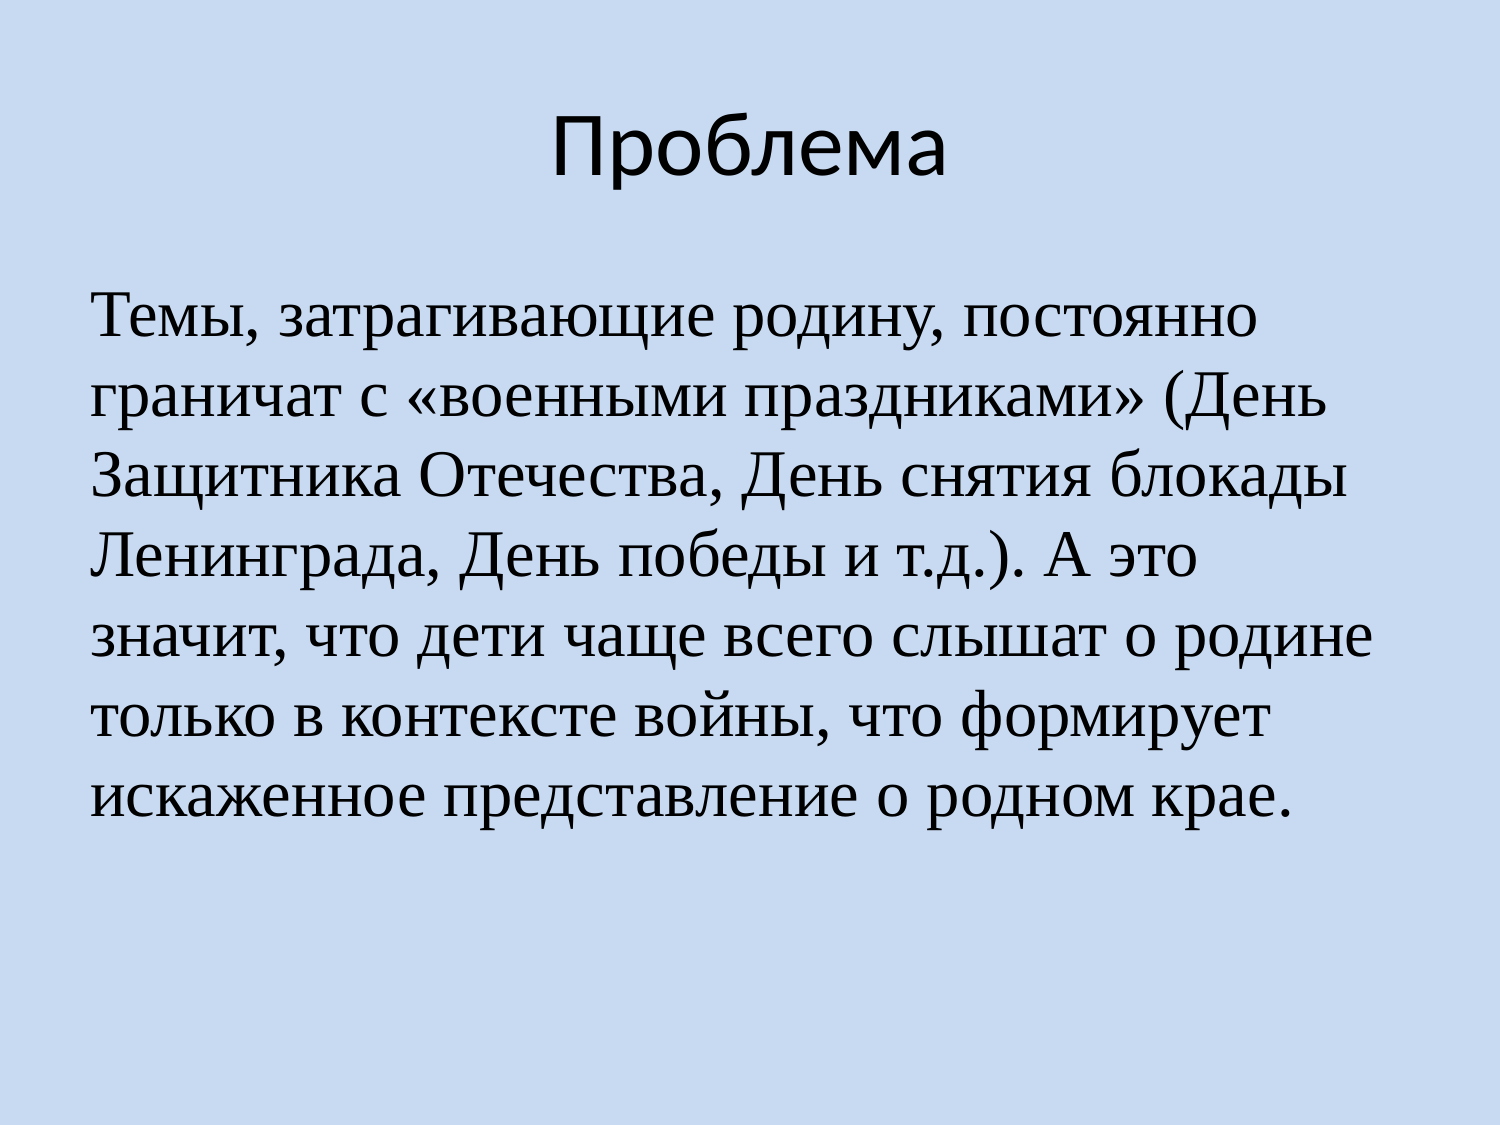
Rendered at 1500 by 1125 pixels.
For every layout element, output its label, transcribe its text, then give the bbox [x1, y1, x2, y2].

title Проблема [75, 45, 1425, 233]
list Темы, затрагивающие родину, постоянно граничат с «военными праздниками» (День Защитника Отечества, День снятия блокады Ленинграда, День победы и т.д.). А это значит, что дети чаще всего слышат о родине только в контексте войны, что формирует искаженное представление о родном крае. [75, 262, 1425, 1005]
